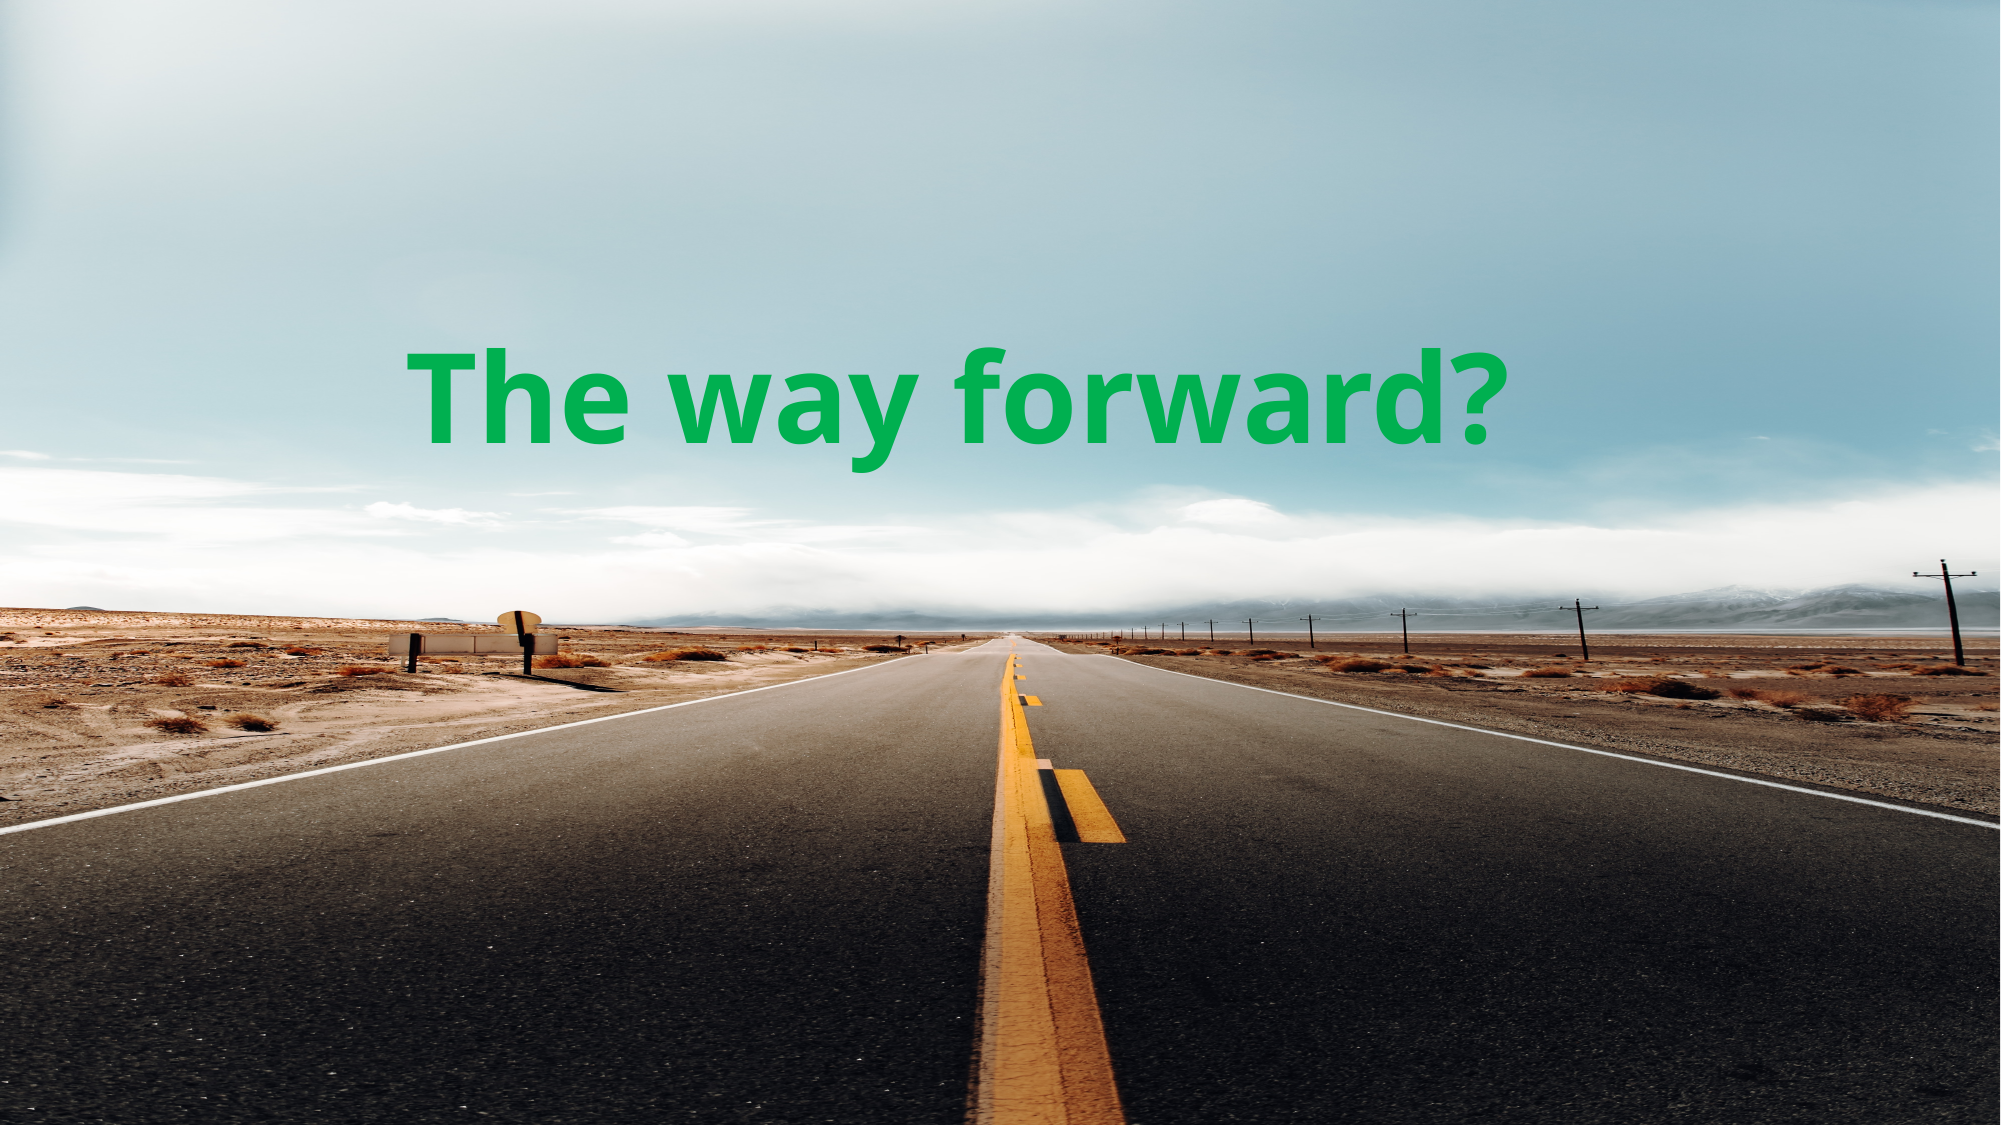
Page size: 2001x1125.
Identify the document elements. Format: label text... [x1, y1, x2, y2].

text_box The way forward? [390, 310, 1746, 476]
picture [0, 0, 2001, 1125]
